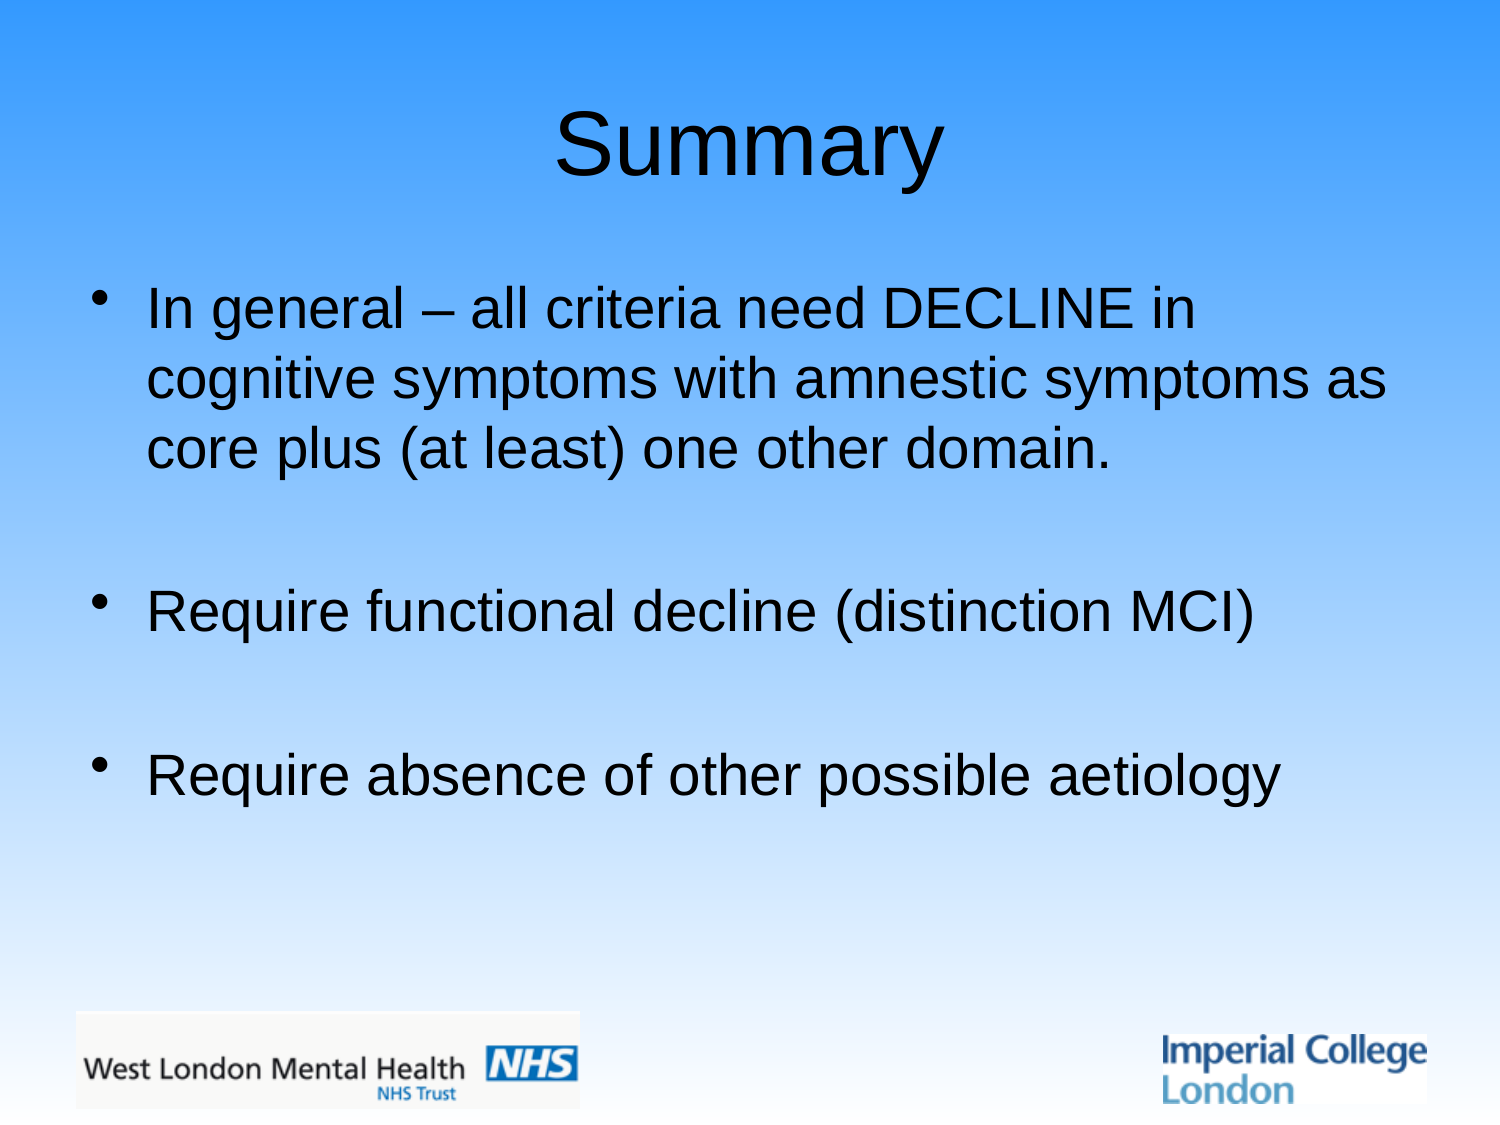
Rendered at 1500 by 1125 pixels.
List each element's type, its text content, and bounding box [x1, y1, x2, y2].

list In general – all criteria need DECLINE in cognitive symptoms with amnestic symptoms as core plus (at least) one other domain. Require functional decline (distinction MCI) Require absence of other possible aetiology [74, 262, 1426, 1006]
title Summary [74, 44, 1426, 233]
picture [76, 1011, 580, 1109]
picture [1163, 1034, 1427, 1104]
